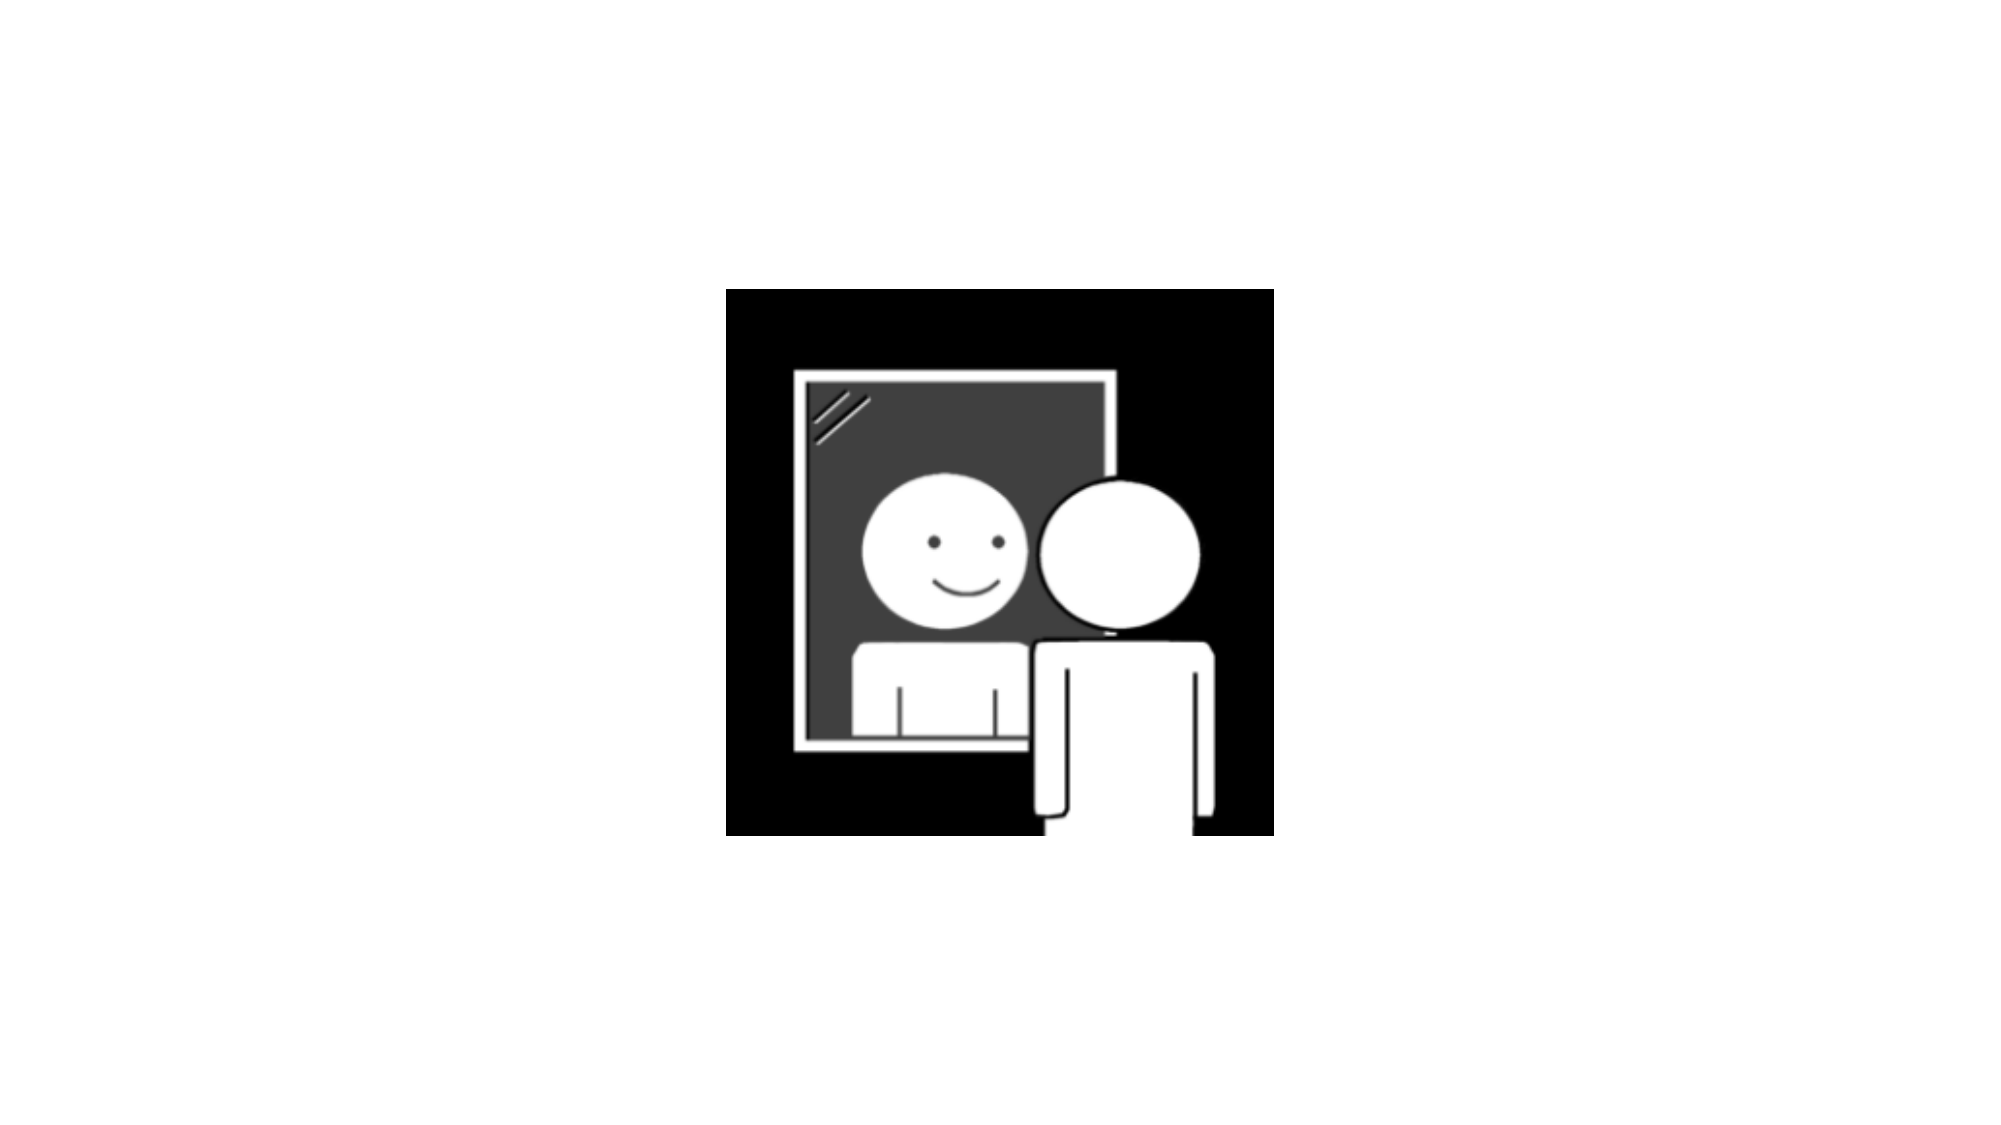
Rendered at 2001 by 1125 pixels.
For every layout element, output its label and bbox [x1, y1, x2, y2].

picture [726, 289, 1274, 836]
